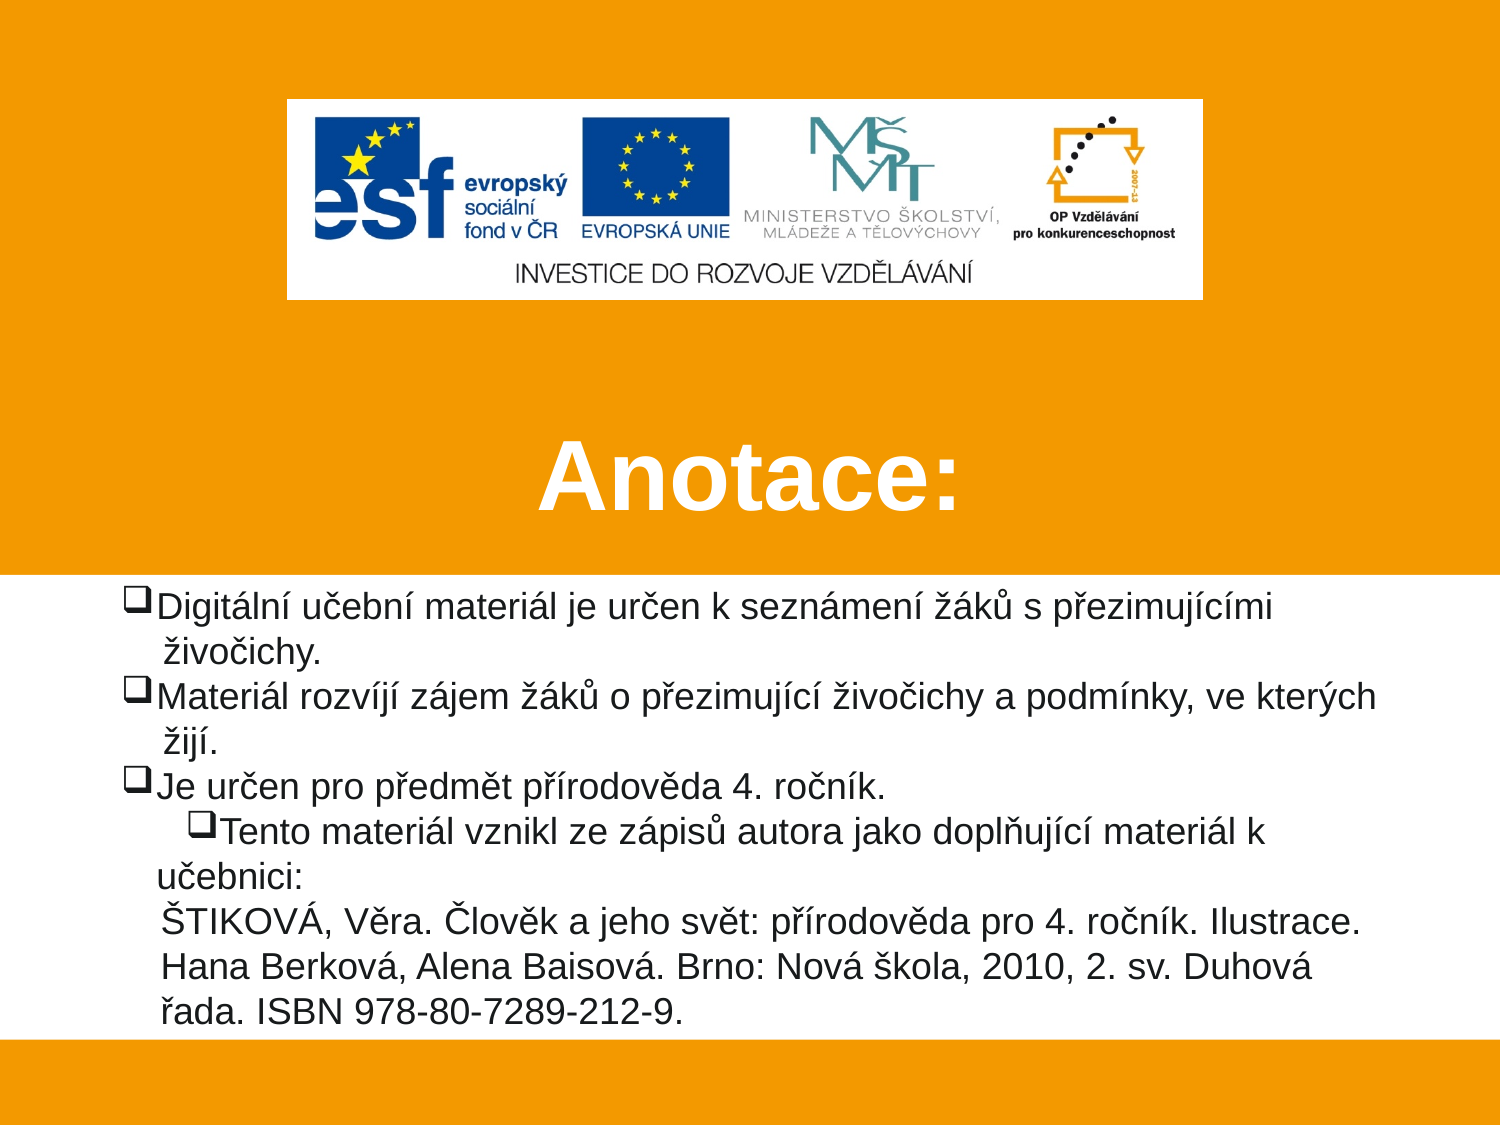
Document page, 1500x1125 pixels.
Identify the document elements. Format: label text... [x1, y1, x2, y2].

picture [287, 99, 1203, 300]
title Anotace: [112, 349, 1388, 574]
text_box Digitální učební materiál je určen k seznámení žáků s přezimujícími živočichy. Materiál rozvíjí zájem žáků o přezimující živočichy a podmínky, ve kterých žijí. Je určen pro předmět přírodověda 4. ročník. Tento materiál vznikl ze zápisů autora jako doplňující materiál k učebnici: ŠTIKOVÁ, Věra. Člověk a jeho svět: přírodověda pro 4. ročník. Ilustrace. Hana Berková, Alena Baisová. Brno: Nová škola, 2010, 2. sv. Duhová řada. ISBN 978-80-7289-212-9. [0, 574, 1500, 1040]
